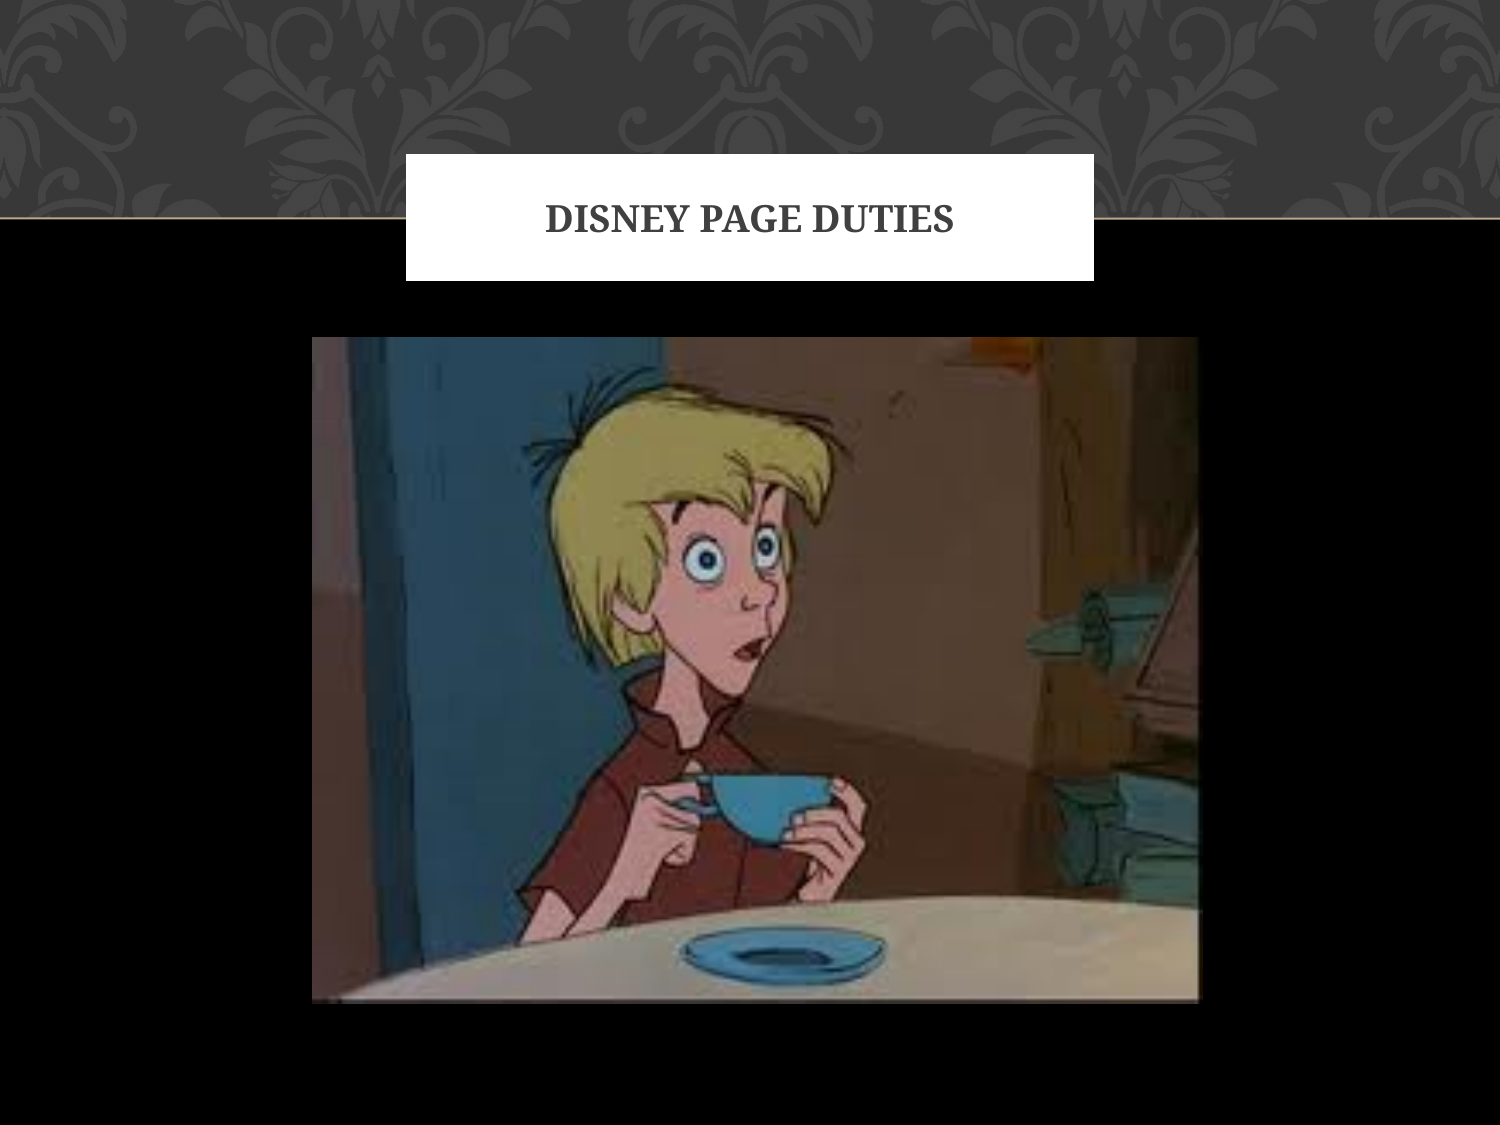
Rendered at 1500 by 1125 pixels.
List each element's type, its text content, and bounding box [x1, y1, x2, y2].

picture [312, 337, 1203, 1005]
title Disney page duties [406, 154, 1094, 281]
